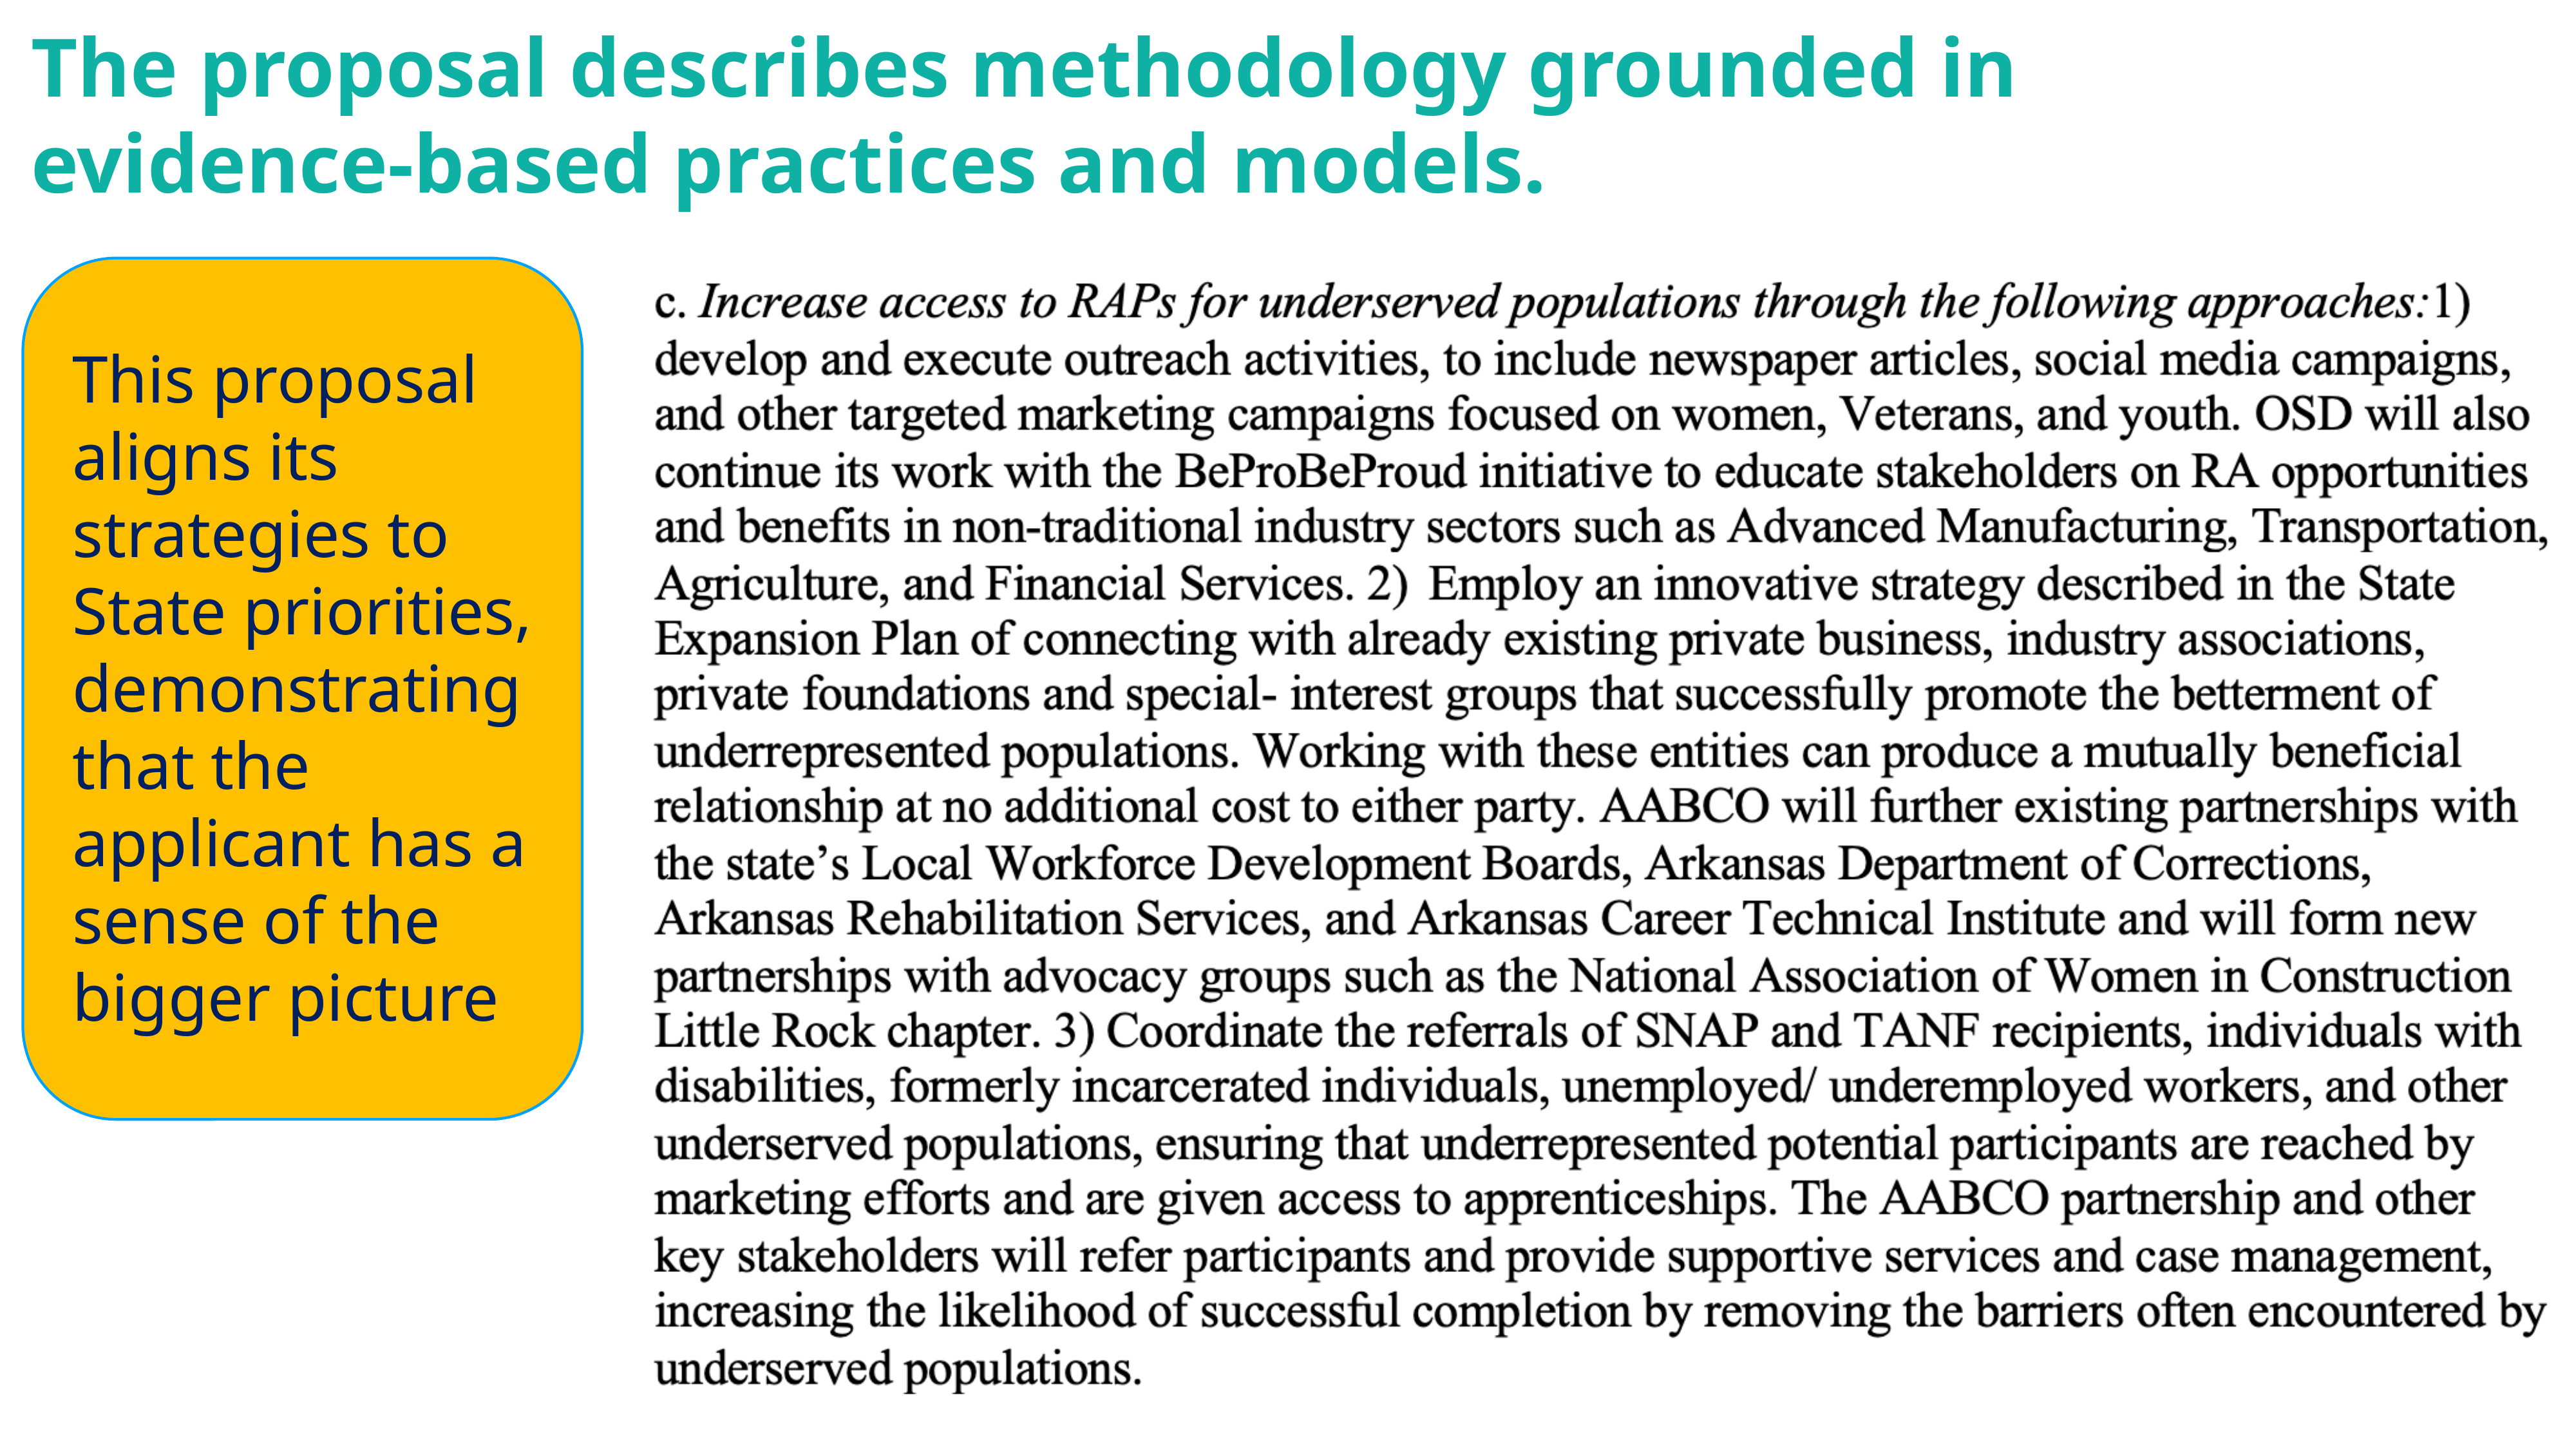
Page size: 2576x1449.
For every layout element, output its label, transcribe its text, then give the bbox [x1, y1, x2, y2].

text_box [23, 258, 583, 1120]
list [625, 258, 2553, 1417]
text_box This proposal aligns its strategies to State priorities, demonstrating that the applicant has a sense of the bigger picture [67, 333, 547, 1039]
list The proposal describes methodology grounded in evidence-based practices and models. [25, 0, 2429, 534]
